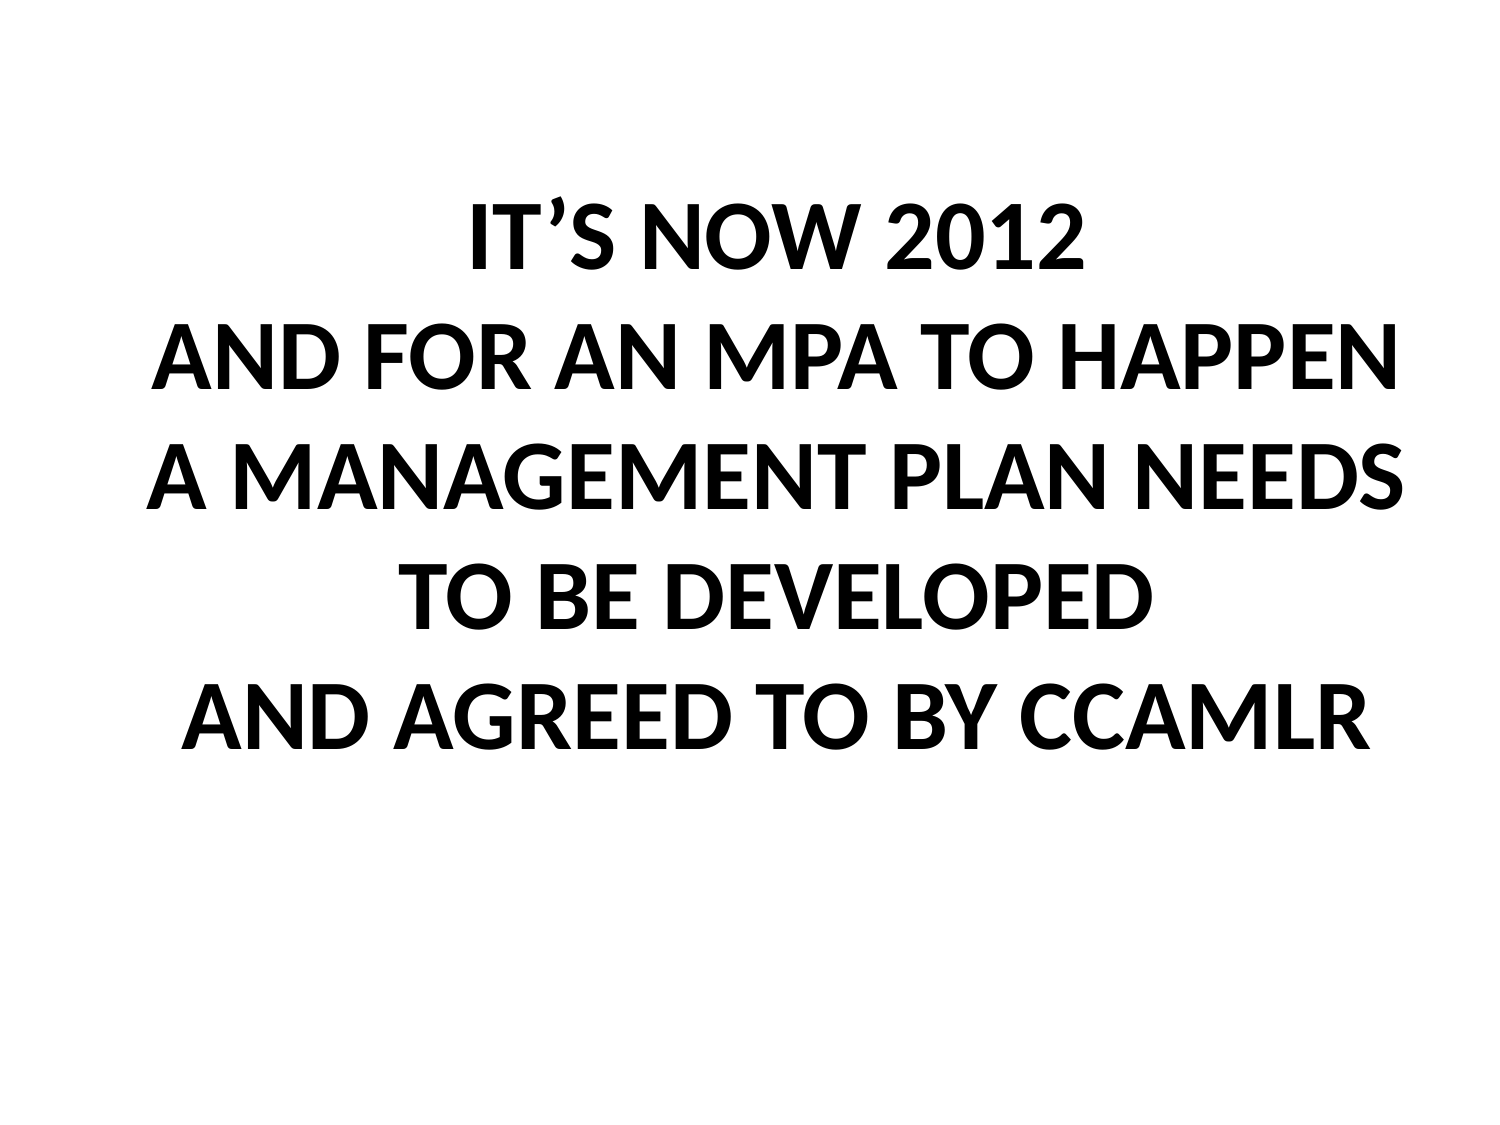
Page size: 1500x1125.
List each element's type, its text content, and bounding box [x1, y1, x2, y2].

text_box IT’S NOW 2012 AND FOR AN MPA TO HAPPEN A MANAGEMENT PLAN NEEDS TO BE DEVELOPED AND AGREED TO BY CCAMLR [132, 162, 1423, 777]
